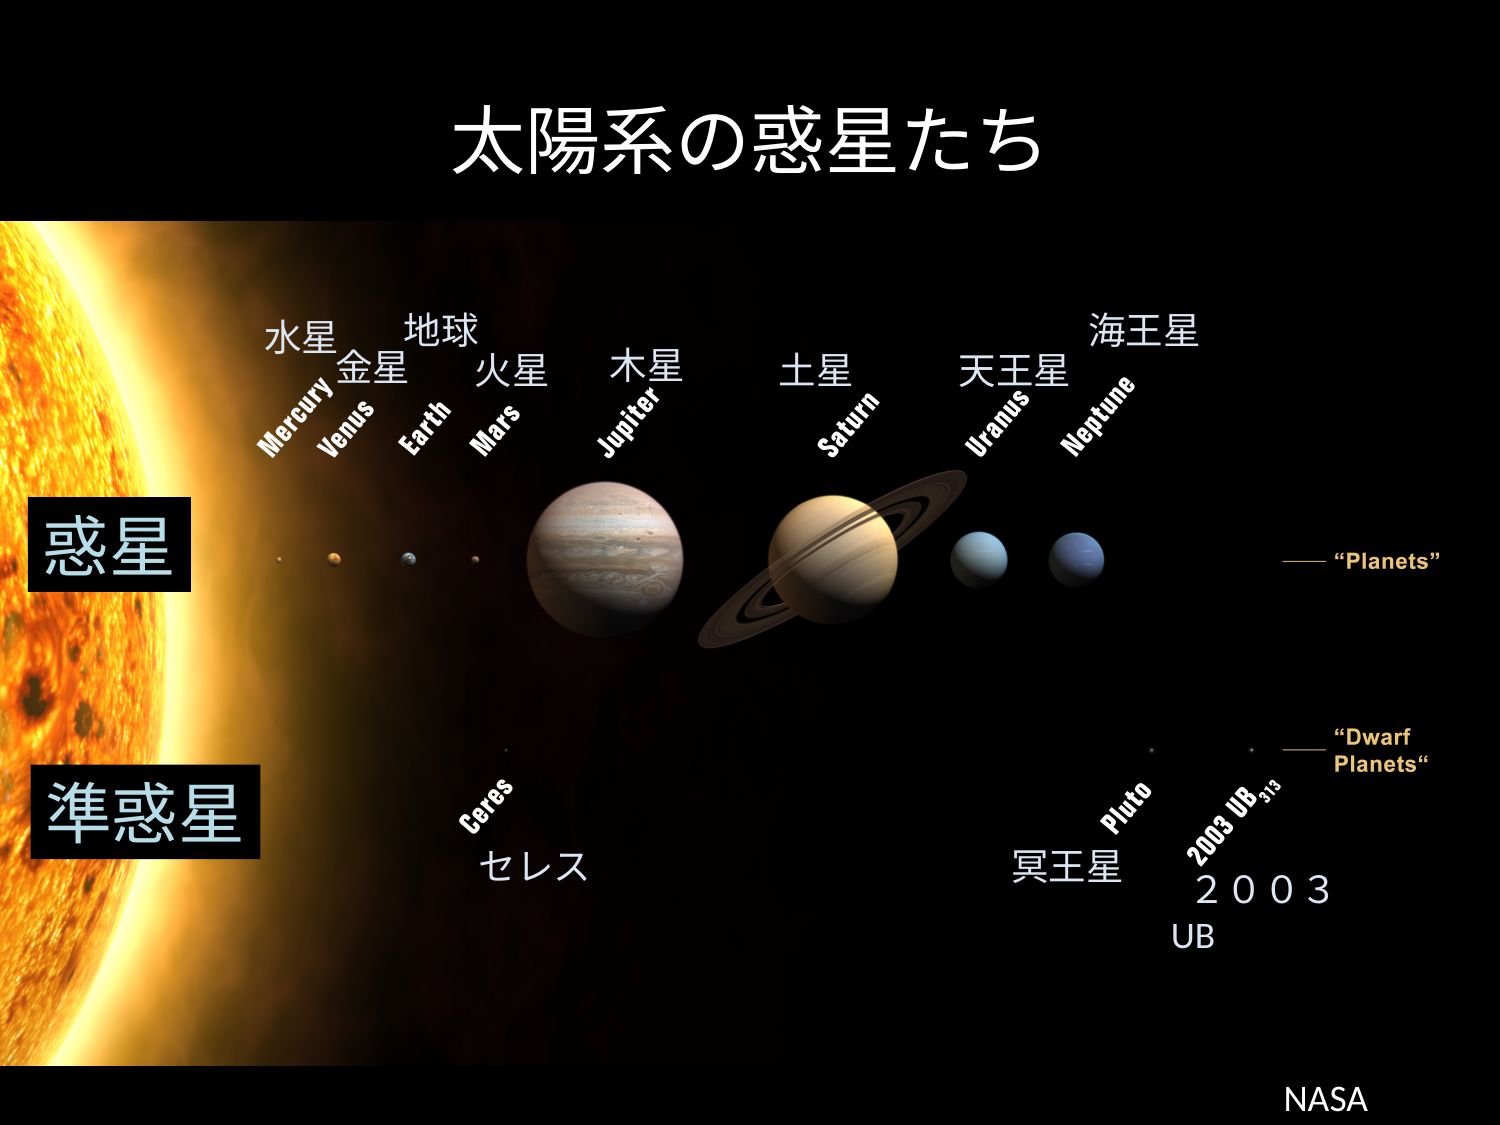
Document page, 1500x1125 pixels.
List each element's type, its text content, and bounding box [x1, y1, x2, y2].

picture [0, 220, 1500, 1066]
title 太陽系の惑星たち [75, 45, 1425, 219]
text_box NASA [1268, 1073, 1384, 1125]
